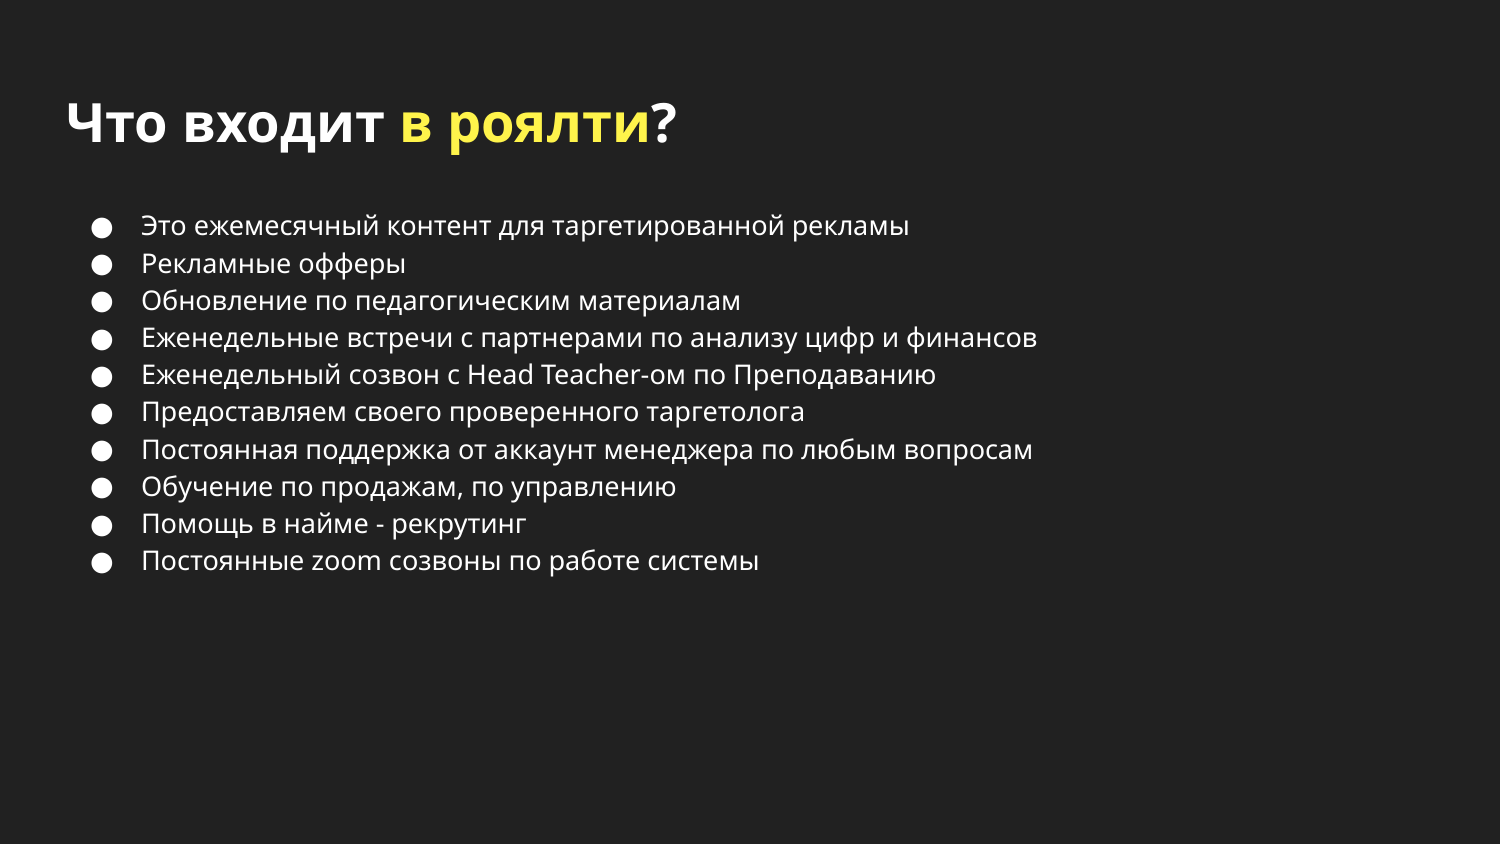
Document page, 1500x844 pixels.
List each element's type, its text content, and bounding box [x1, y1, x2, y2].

list Это ежемесячный контент для таргетированной рекламы Рекламные офферы Обновление по педагогическим материалам Еженедельные встречи с партнерами по анализу цифр и финансов Еженедельный созвон с Head Teacher-ом по Преподаванию Предоставляем своего проверенного таргетолога Постоянная поддержка от аккаунт менеджера по любым вопросам Обучение по продажам, по управлению Помощь в найме - рекрутинг Постоянные zoom созвоны по работе системы [51, 189, 1449, 750]
title Что входит в роялти? [51, 72, 1449, 167]
